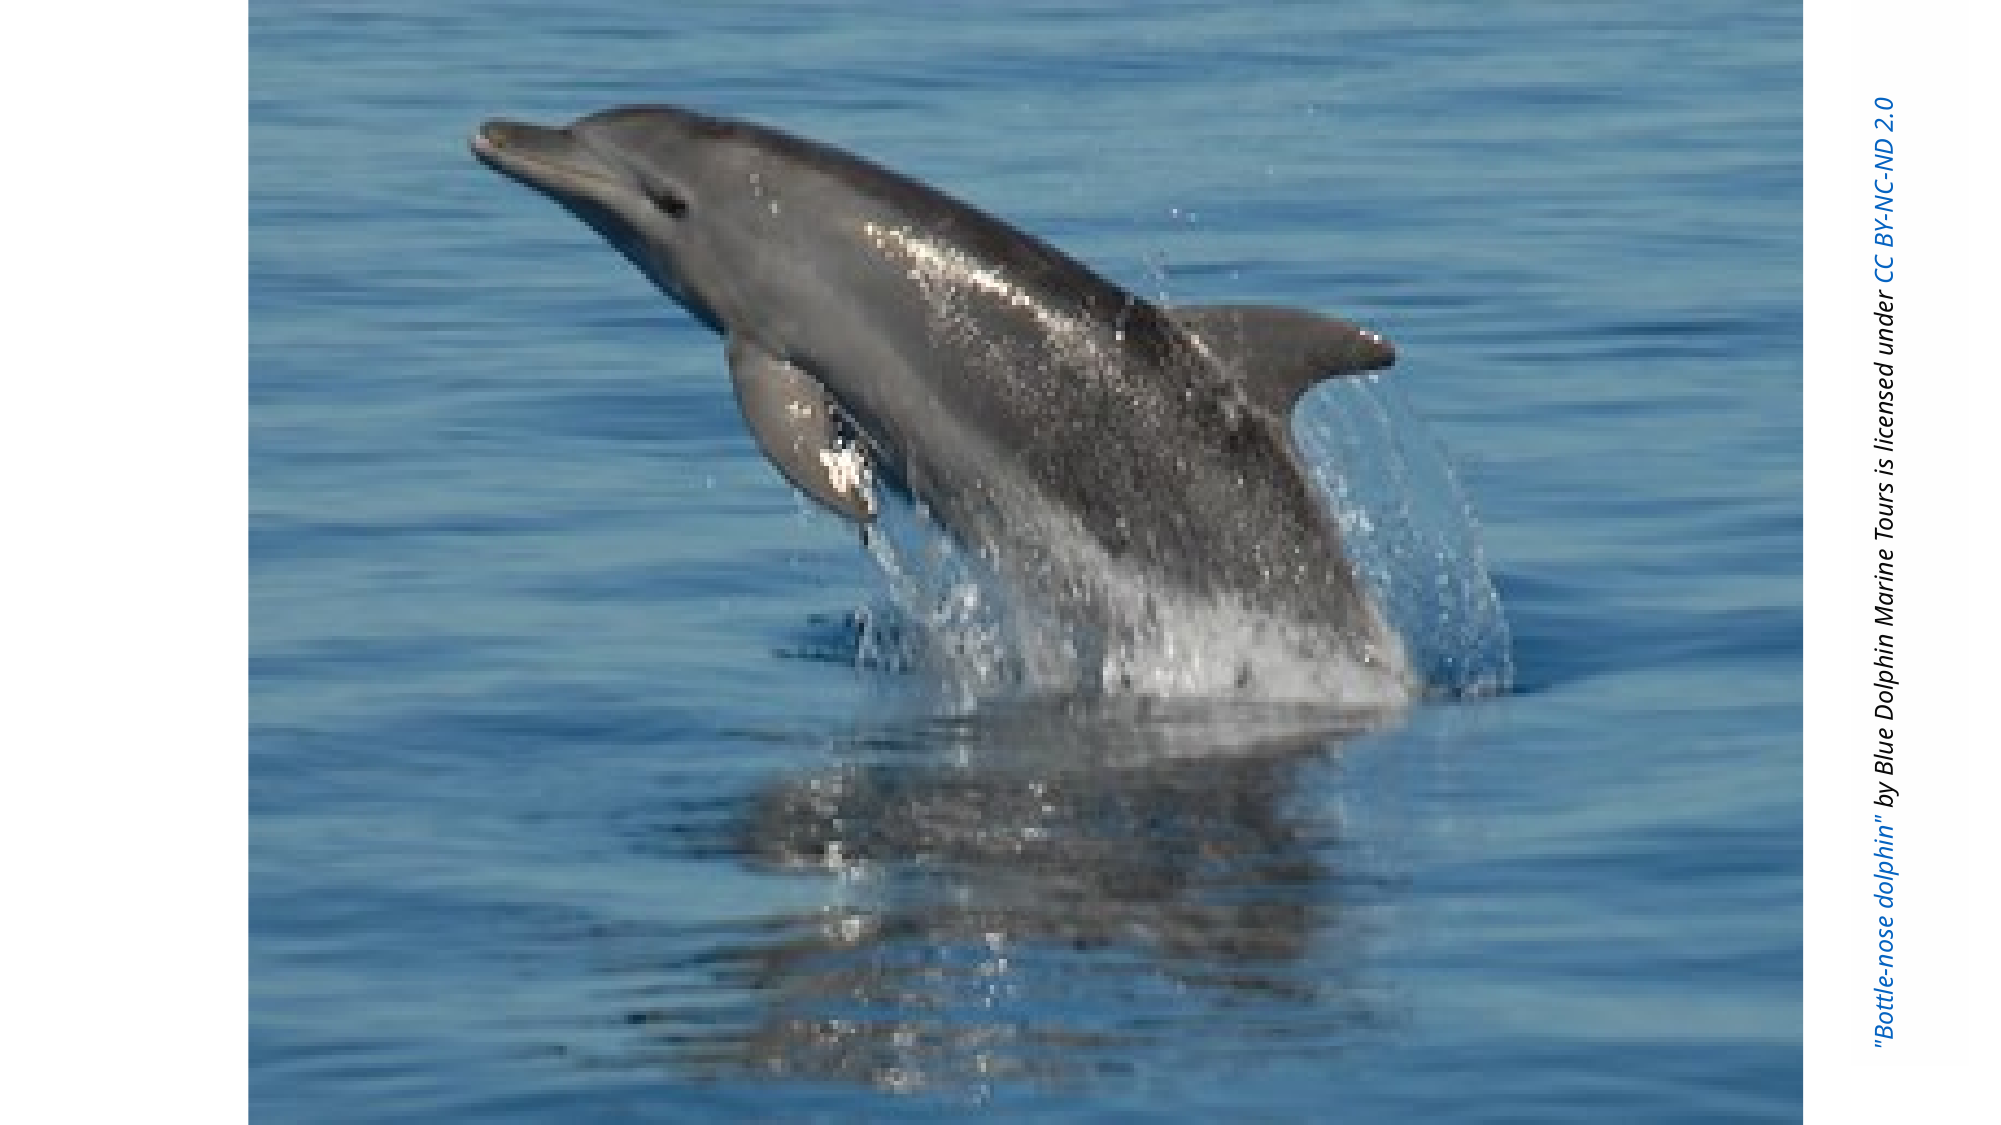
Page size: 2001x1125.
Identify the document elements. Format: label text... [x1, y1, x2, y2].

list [248, 0, 1804, 1125]
text_box "Bottle-nose dolphin" by Blue Dolphin Marine Tours is licensed under CC BY-NC-ND 2.0 [1851, 0, 1969, 1066]
